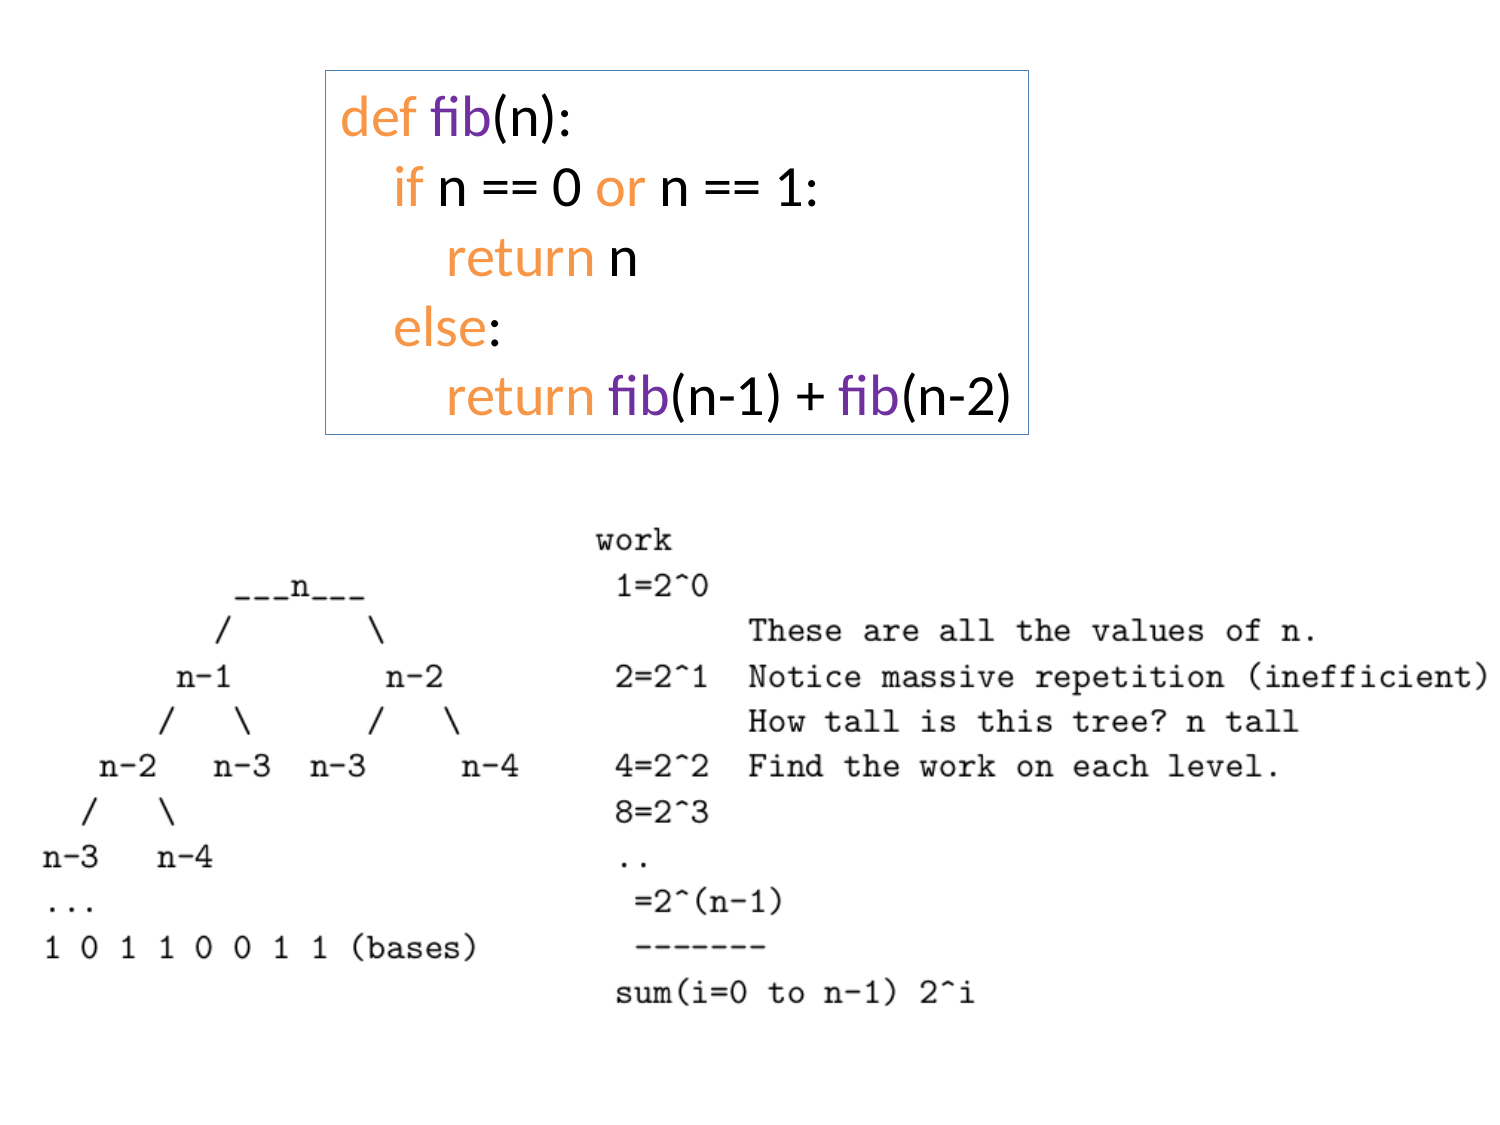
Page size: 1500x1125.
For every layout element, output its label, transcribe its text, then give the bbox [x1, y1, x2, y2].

picture [0, 510, 1500, 1021]
text_box def fib(n): if n == 0 or n == 1: return n else: return fib(n-1) + fib(n-2) [325, 70, 1029, 435]
